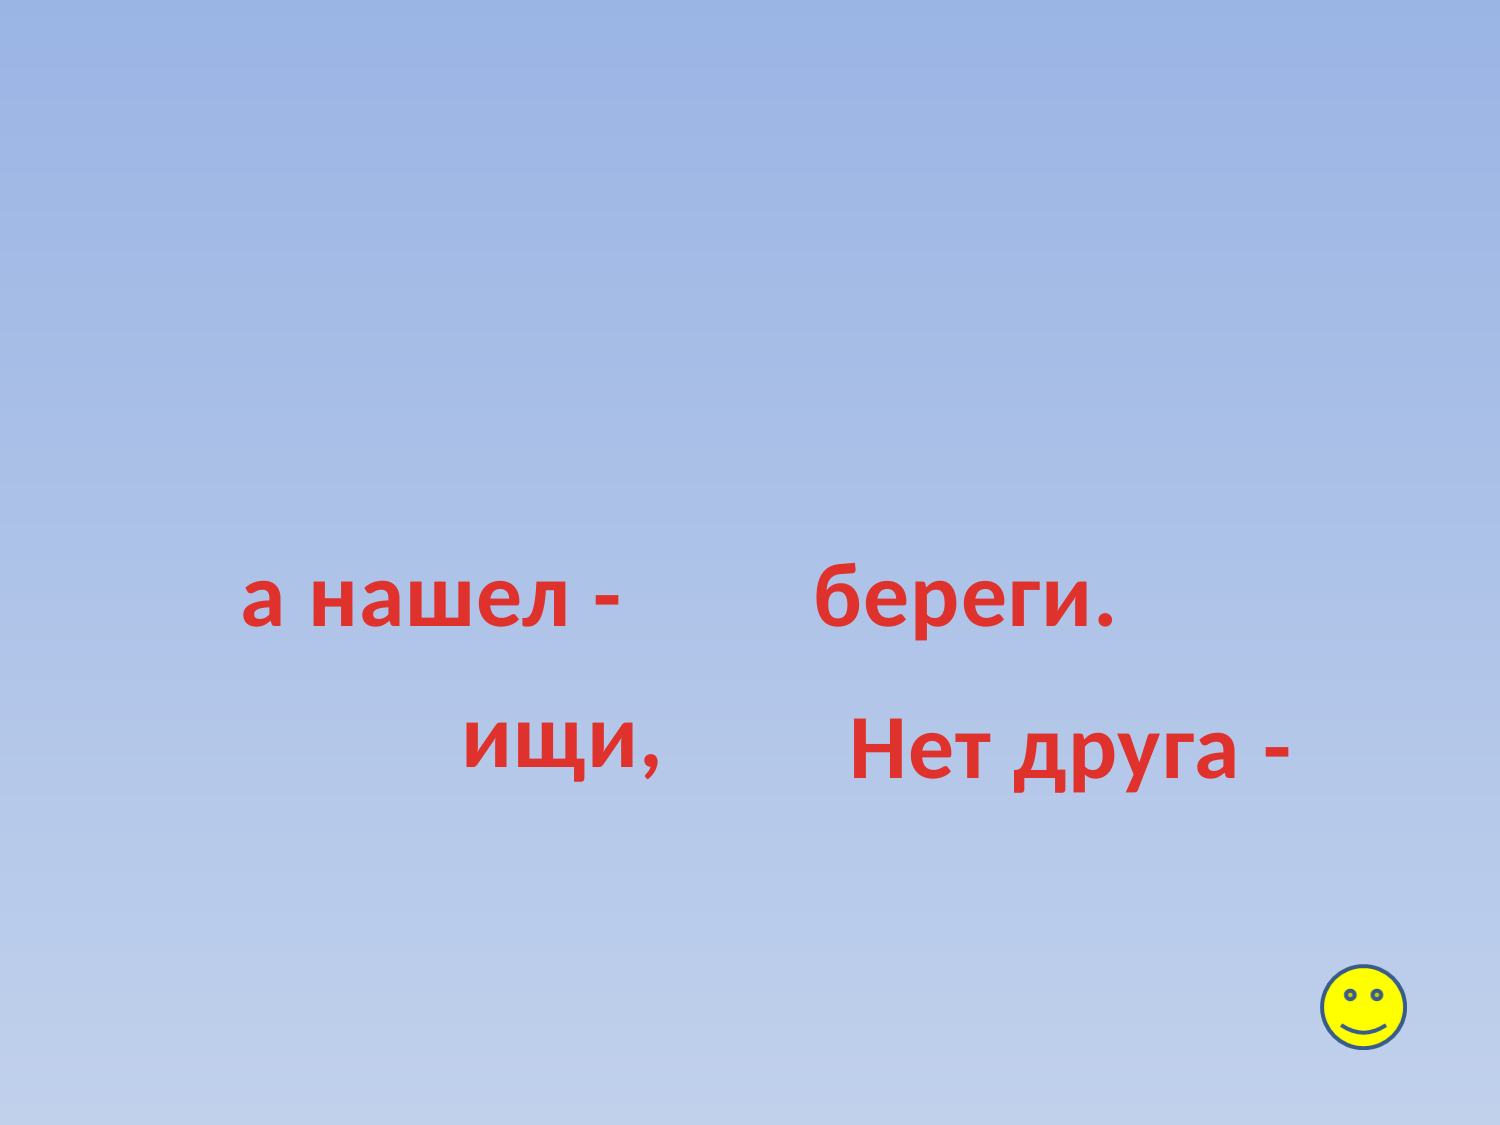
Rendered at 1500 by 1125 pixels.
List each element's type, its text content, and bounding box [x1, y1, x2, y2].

text_box Нет друга - [834, 679, 1308, 805]
text_box береги. [798, 527, 1156, 653]
picture [1320, 963, 1407, 1051]
text_box а нашел - [225, 527, 659, 653]
text_box ищи, [446, 667, 679, 793]
